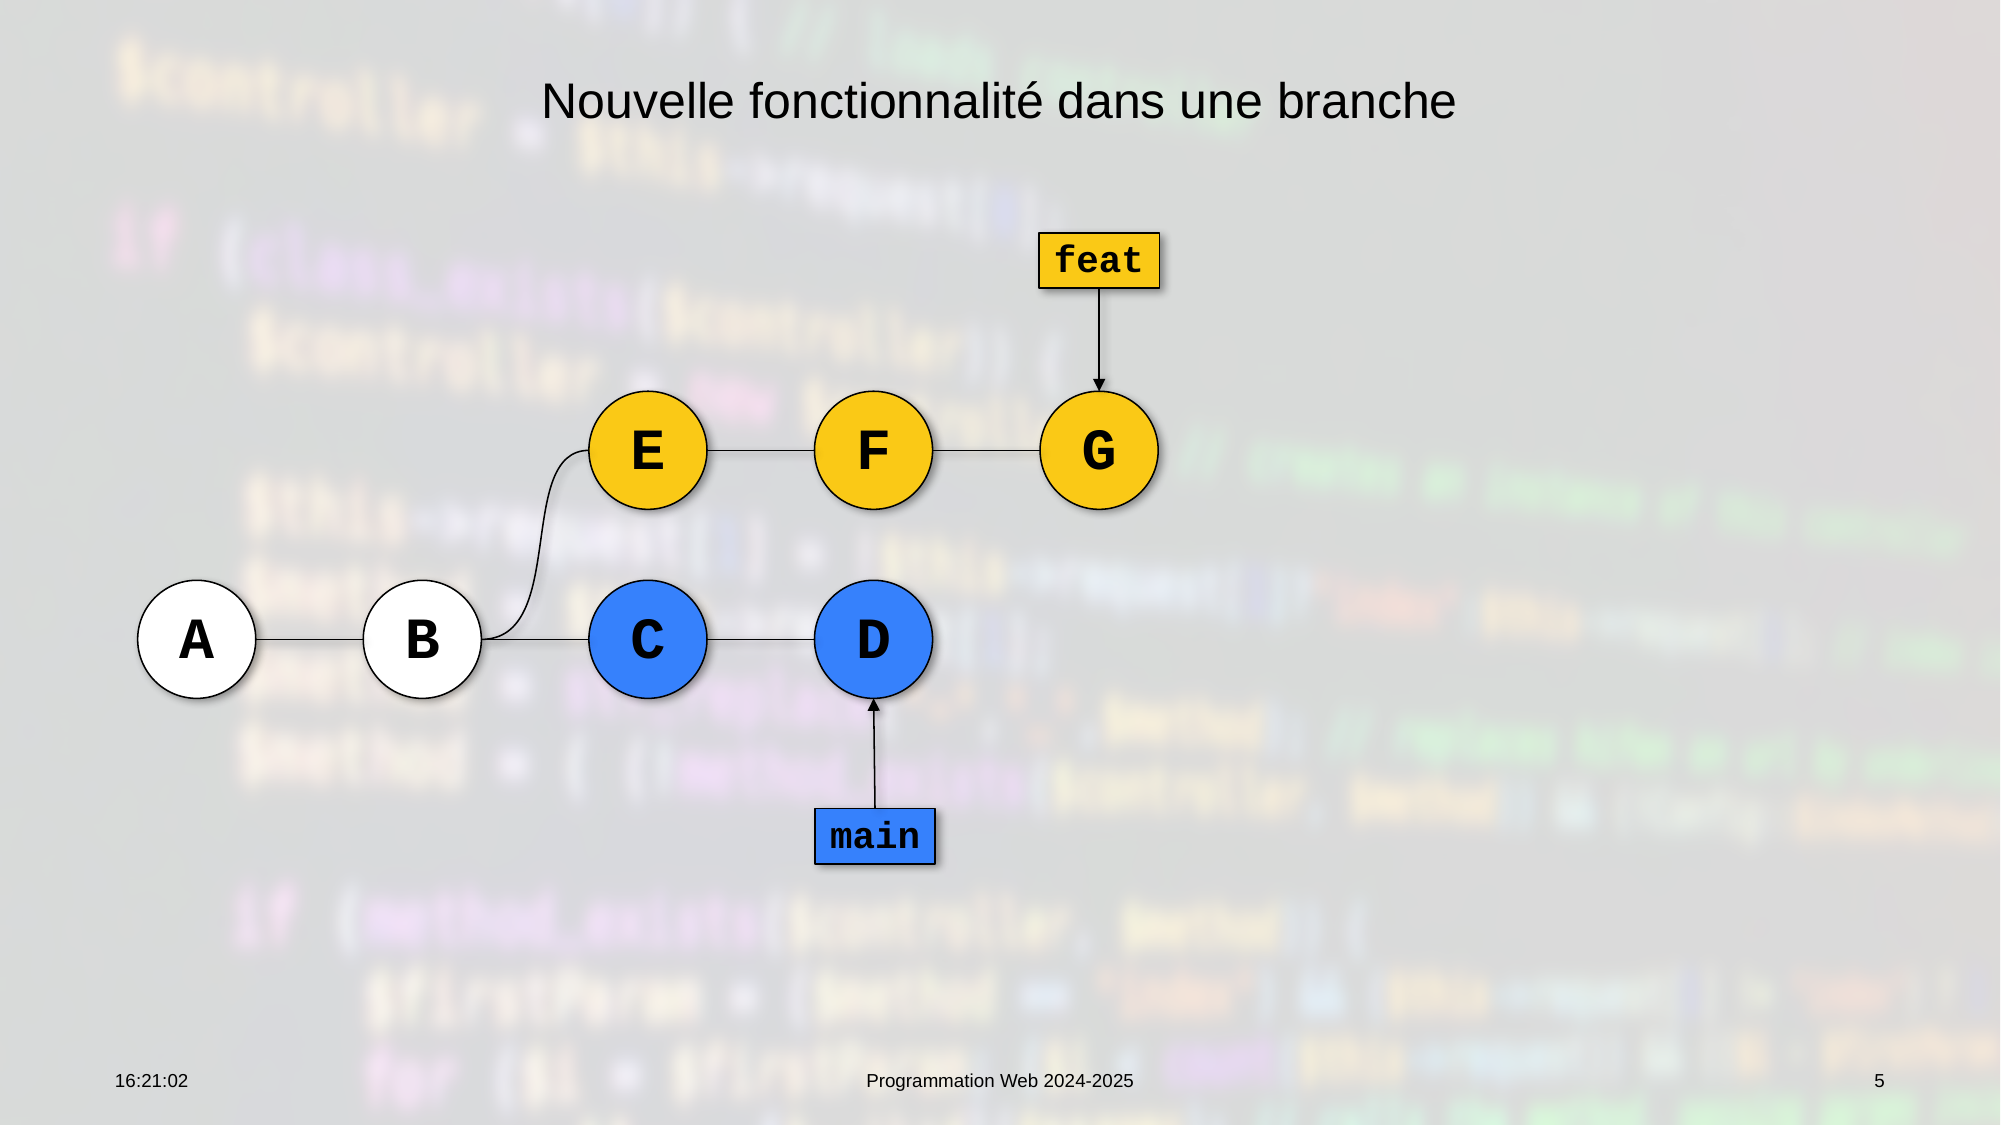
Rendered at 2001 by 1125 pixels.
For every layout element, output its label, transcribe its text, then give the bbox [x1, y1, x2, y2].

title Nouvelle fonctionnalité dans une branche [99, 44, 1901, 152]
text_box G [1040, 391, 1159, 510]
text_box B [363, 580, 481, 699]
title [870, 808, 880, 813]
text_box D [814, 580, 933, 699]
picture [0, 0, 2001, 1125]
text_box F [814, 391, 933, 510]
footer Programmation Web 2024-2025 [683, 1058, 1317, 1100]
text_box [481, 450, 590, 640]
slide_number 5 [1433, 1058, 1901, 1100]
text_box A [137, 580, 256, 699]
text_box feat [1038, 232, 1160, 289]
text_box main [814, 808, 936, 864]
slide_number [99, 1058, 567, 1100]
text_box E [588, 391, 707, 510]
text_box C [589, 580, 707, 699]
